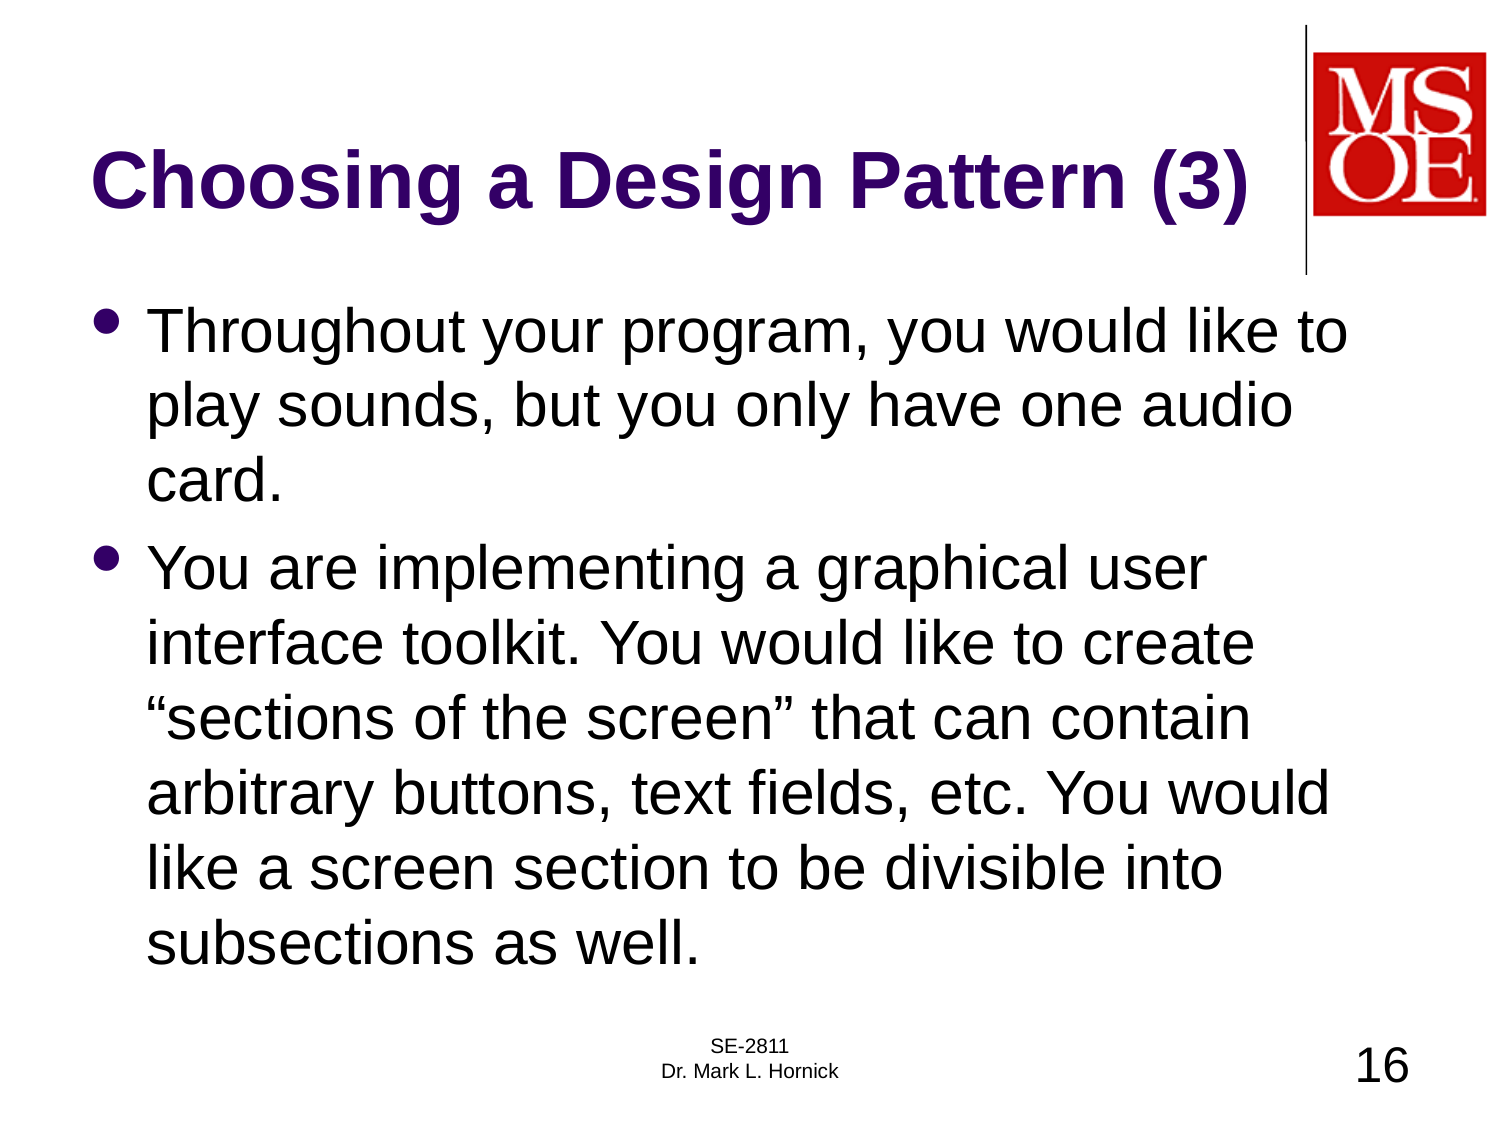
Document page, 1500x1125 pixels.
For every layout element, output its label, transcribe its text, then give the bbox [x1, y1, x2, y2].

footer SE-2811 Dr. Mark L. Hornick [512, 1024, 988, 1101]
picture [1313, 37, 1488, 232]
list Throughout your program, you would like to play sounds, but you only have one audio card. You are implementing a graphical user interface toolkit. You would like to create “sections of the screen” that can contain arbitrary buttons, text fields, etc. You would like a screen section to be divisible into subsections as well. [74, 281, 1426, 1006]
title Choosing a Design Pattern (3) [74, 19, 1313, 233]
slide_number 16 [1074, 1024, 1426, 1101]
